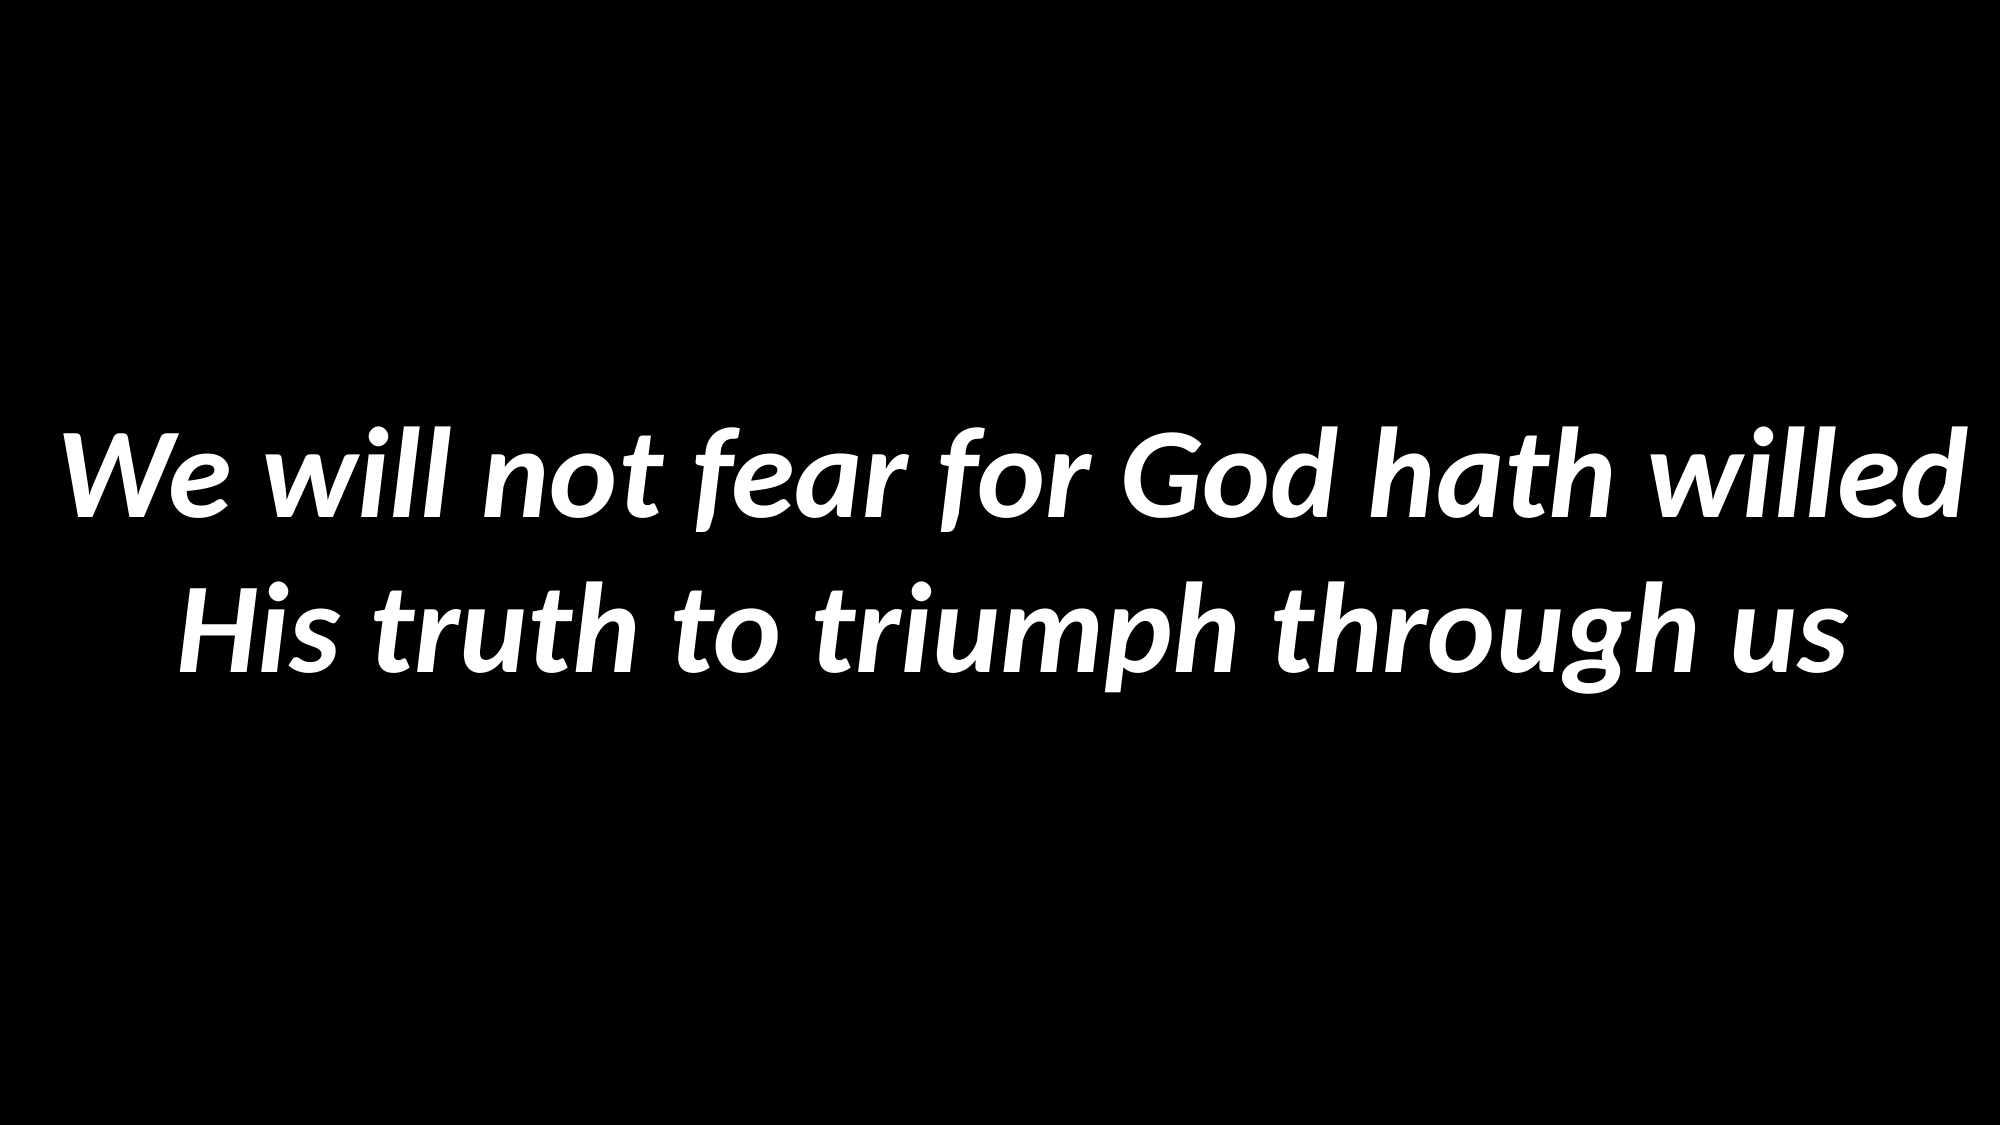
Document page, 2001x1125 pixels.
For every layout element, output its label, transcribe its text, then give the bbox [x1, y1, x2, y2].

list We will not fear for God hath willed His truth to triumph through us [0, 0, 2000, 1098]
